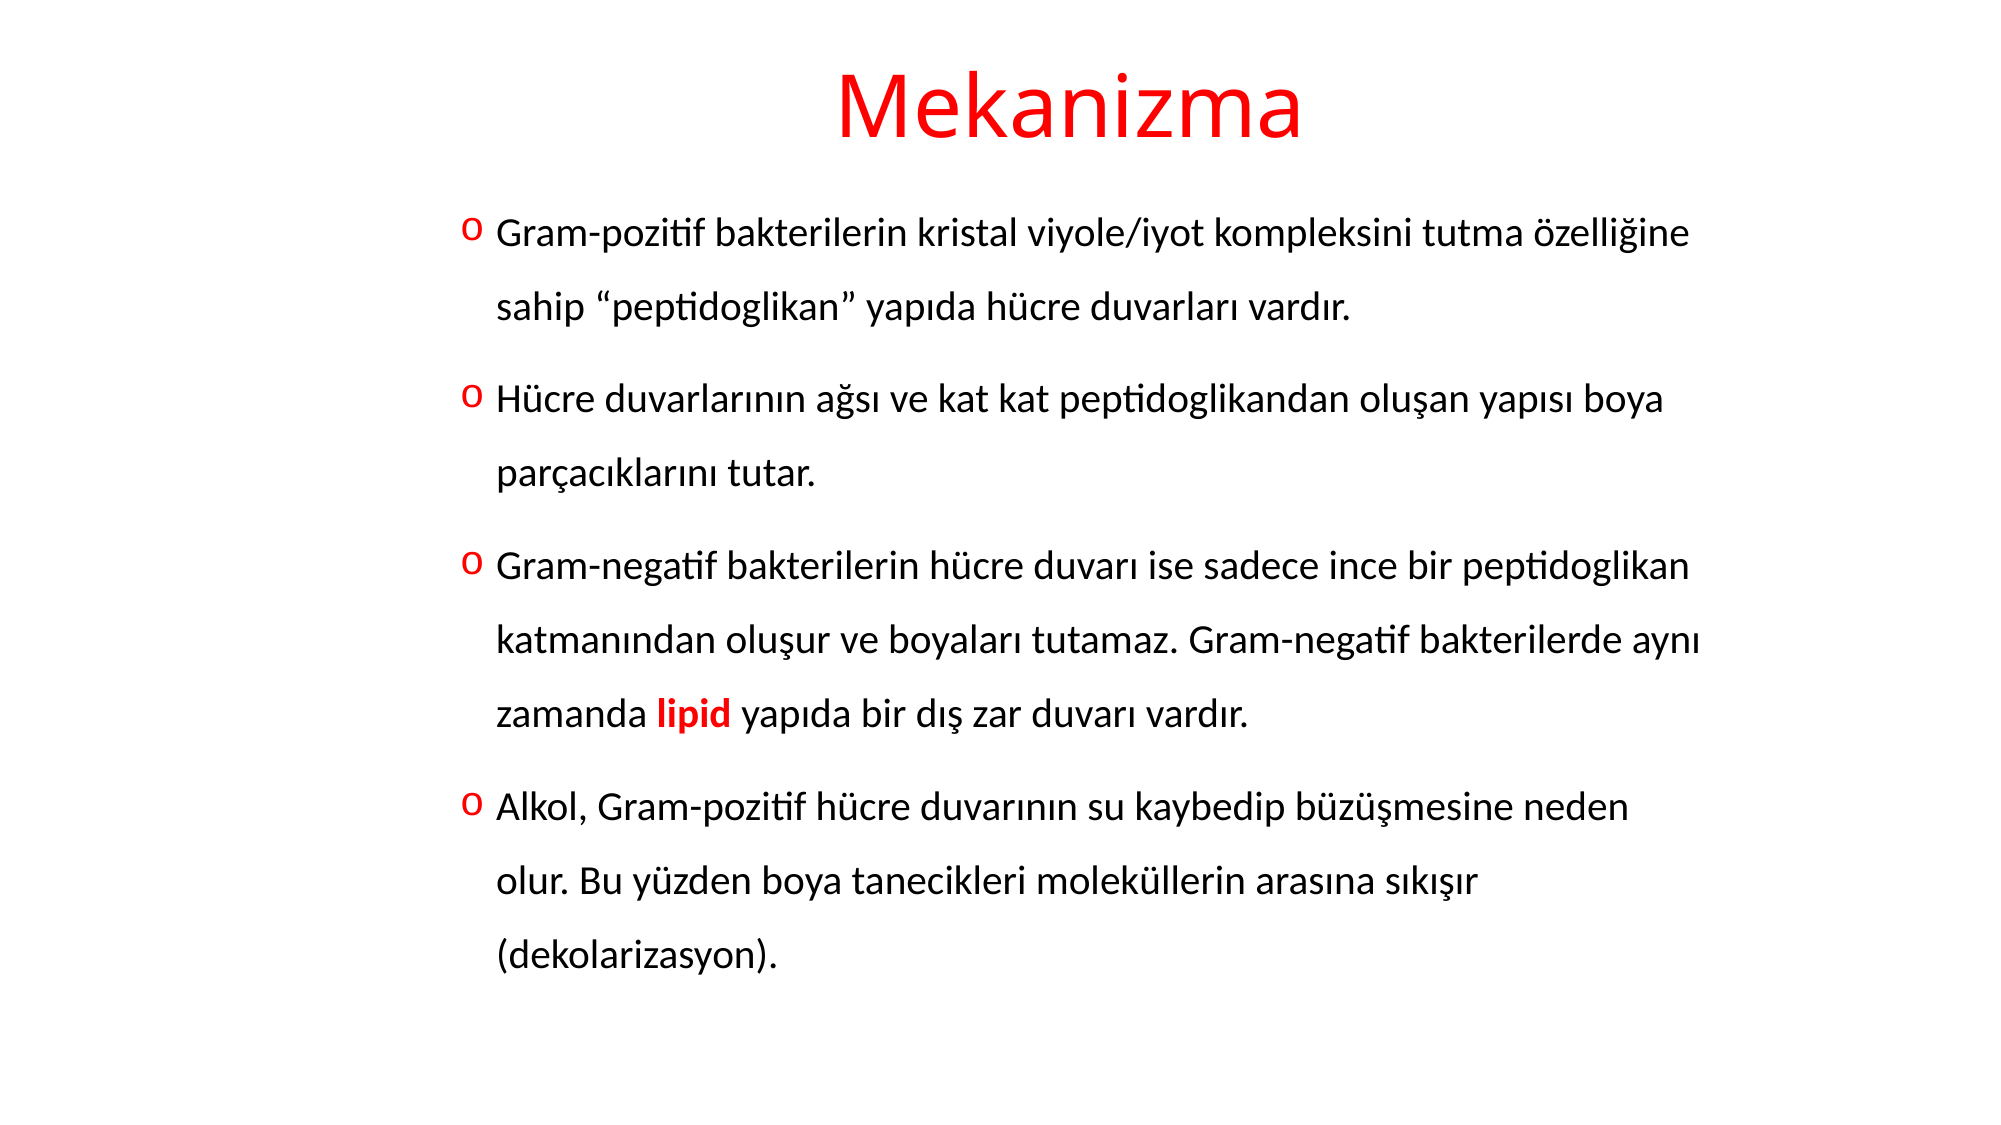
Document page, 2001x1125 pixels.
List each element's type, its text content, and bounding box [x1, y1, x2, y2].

list Gram-pozitif bakterilerin kristal viyole/iyot kompleksini tutma özelliğine sahip “peptidoglikan” yapıda hücre duvarları vardır. Hücre duvarlarının ağsı ve kat kat peptidoglikandan oluşan yapısı boya parçacıklarını tutar. Gram-negatif bakterilerin hücre duvarı ise sadece ince bir peptidoglikan katmanından oluşur ve boyaları tutamaz. Gram-negatif bakterilerde aynı zamanda lipid yapıda bir dış zar duvarı vardır. Alkol, Gram-pozitif hücre duvarının su kaybedip büzüşmesine neden olur. Bu yüzden boya tanecikleri moleküllerin arasına sıkışır (dekolarizasyon). [444, 172, 1720, 989]
title Mekanizma [432, 54, 1708, 164]
